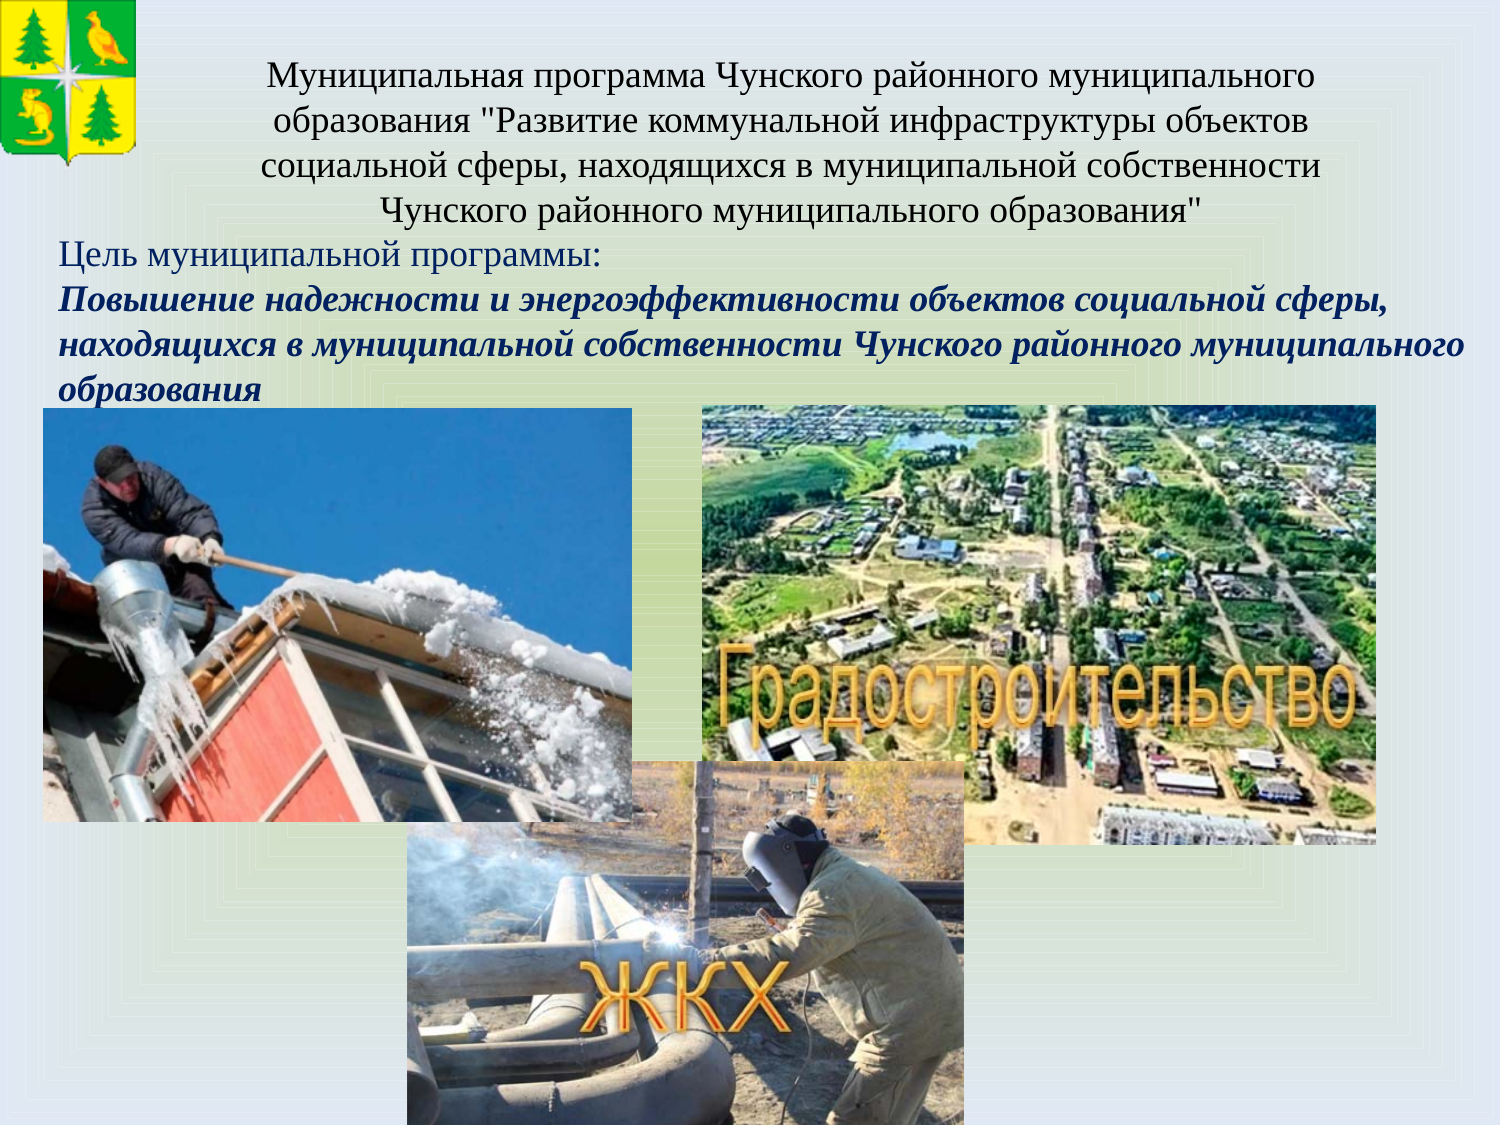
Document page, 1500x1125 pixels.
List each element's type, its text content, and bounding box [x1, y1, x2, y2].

picture [43, 405, 1377, 1125]
picture [0, 0, 136, 170]
text_box Цель муниципальной программы: Повышение надежности и энергоэффективности объектов социальной сферы, находящихся в муниципальной собственности Чунского районного муниципального образования [43, 221, 1497, 417]
text_box Муниципальная программа Чунского районного муниципального образования "Развитие коммунальной инфраструктуры объектов социальной сферы, находящихся в муниципальной собственности Чунского районного муниципального образования" [171, 42, 1412, 238]
